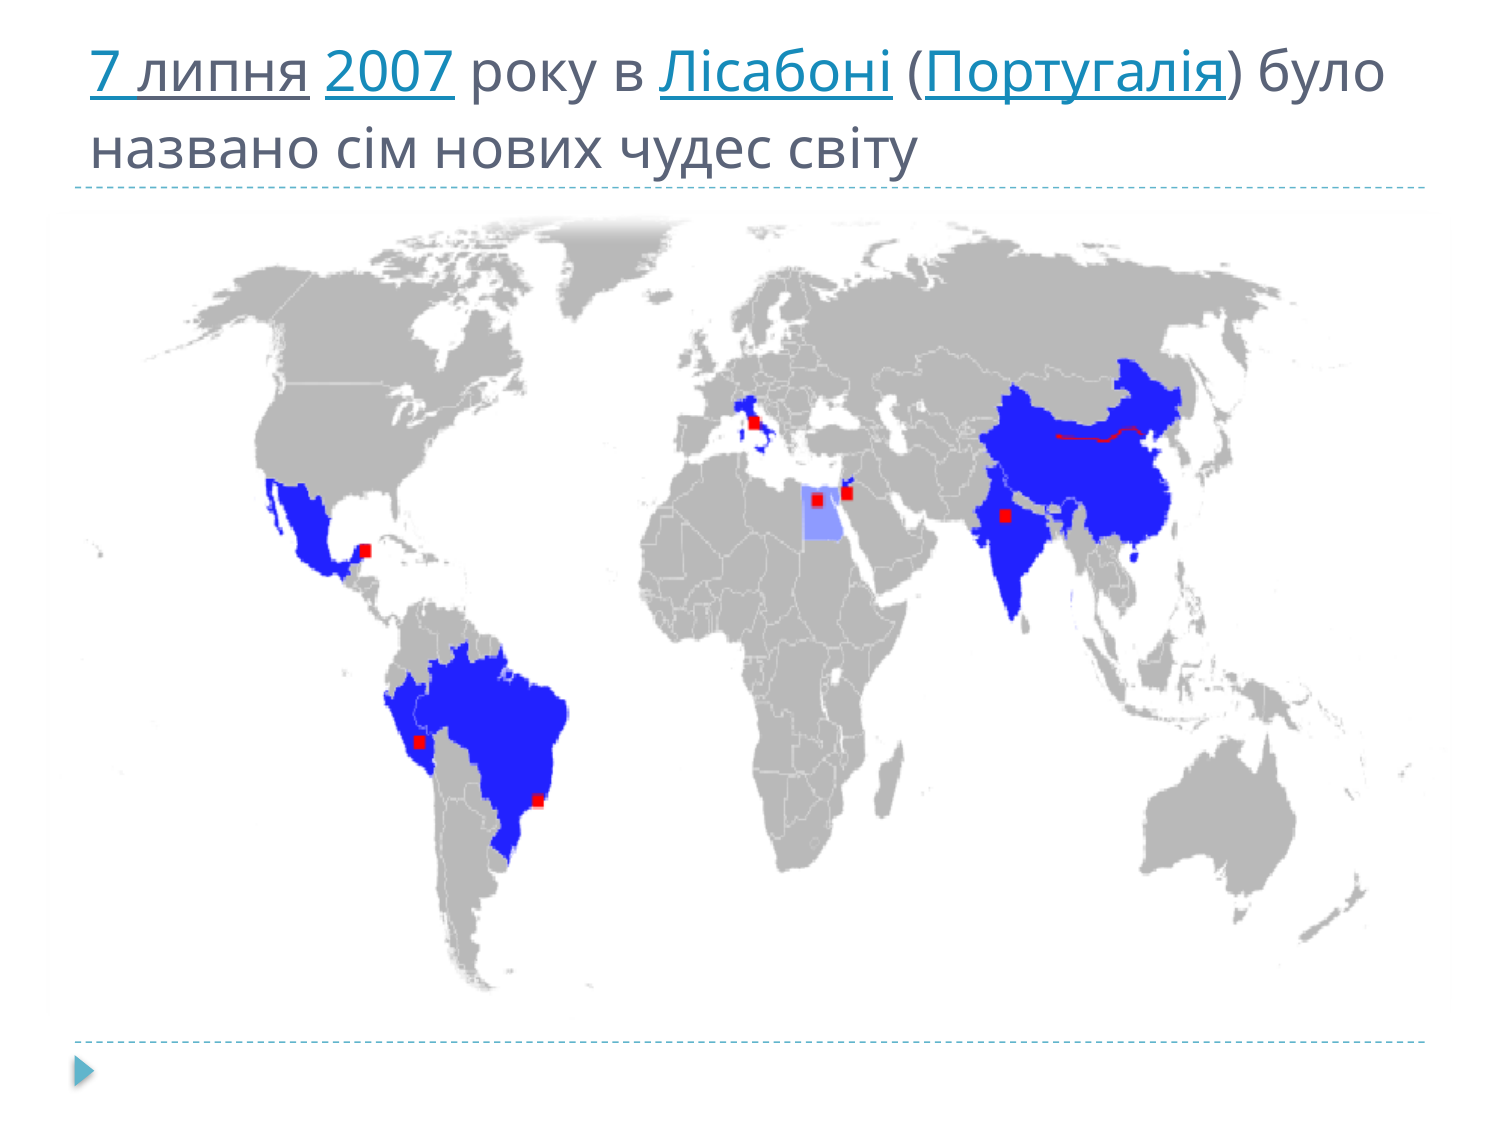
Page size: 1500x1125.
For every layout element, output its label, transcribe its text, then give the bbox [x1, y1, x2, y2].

title 7 липня 2007 року в Лісабоні (Португалія) було названо сім нових чудес світу [75, 24, 1425, 188]
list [46, 210, 1454, 1020]
